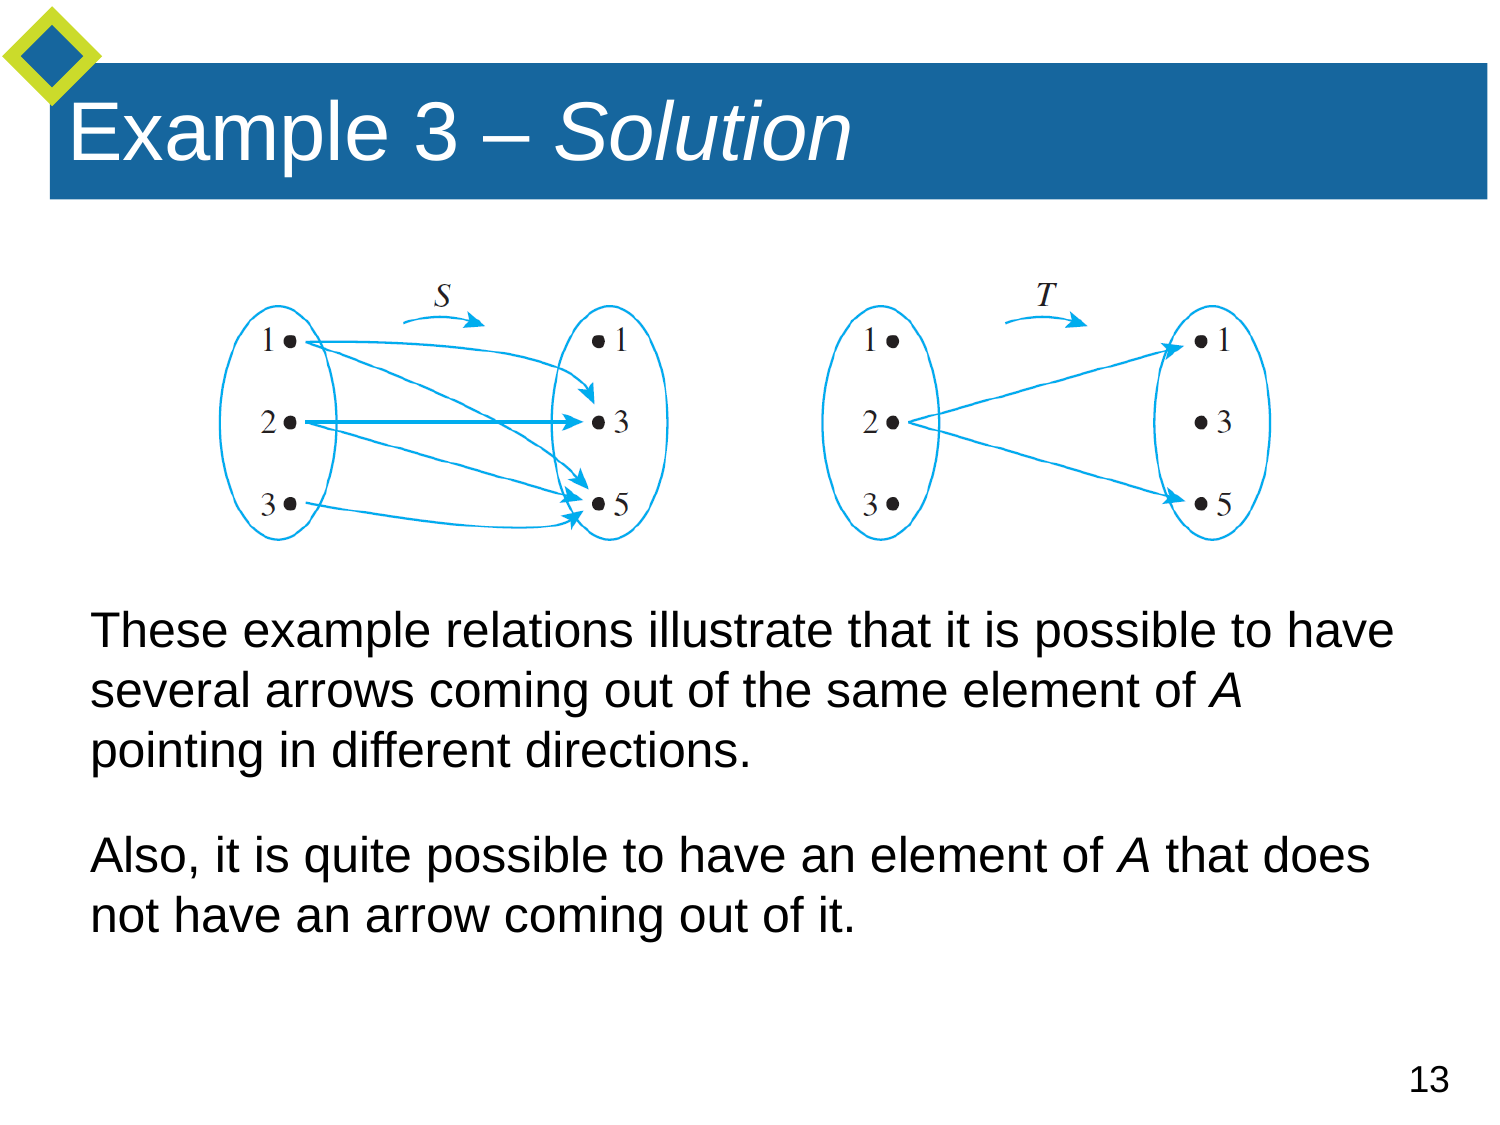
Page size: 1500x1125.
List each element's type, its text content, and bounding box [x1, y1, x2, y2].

list These example relations illustrate that it is possible to have several arrows coming out of the same element of A pointing in different directions. Also, it is quite possible to have an element of A that does not have an arrow coming out of it. [75, 239, 1425, 1103]
picture [203, 224, 1297, 558]
title Example 3 – Solution [52, 33, 1403, 221]
